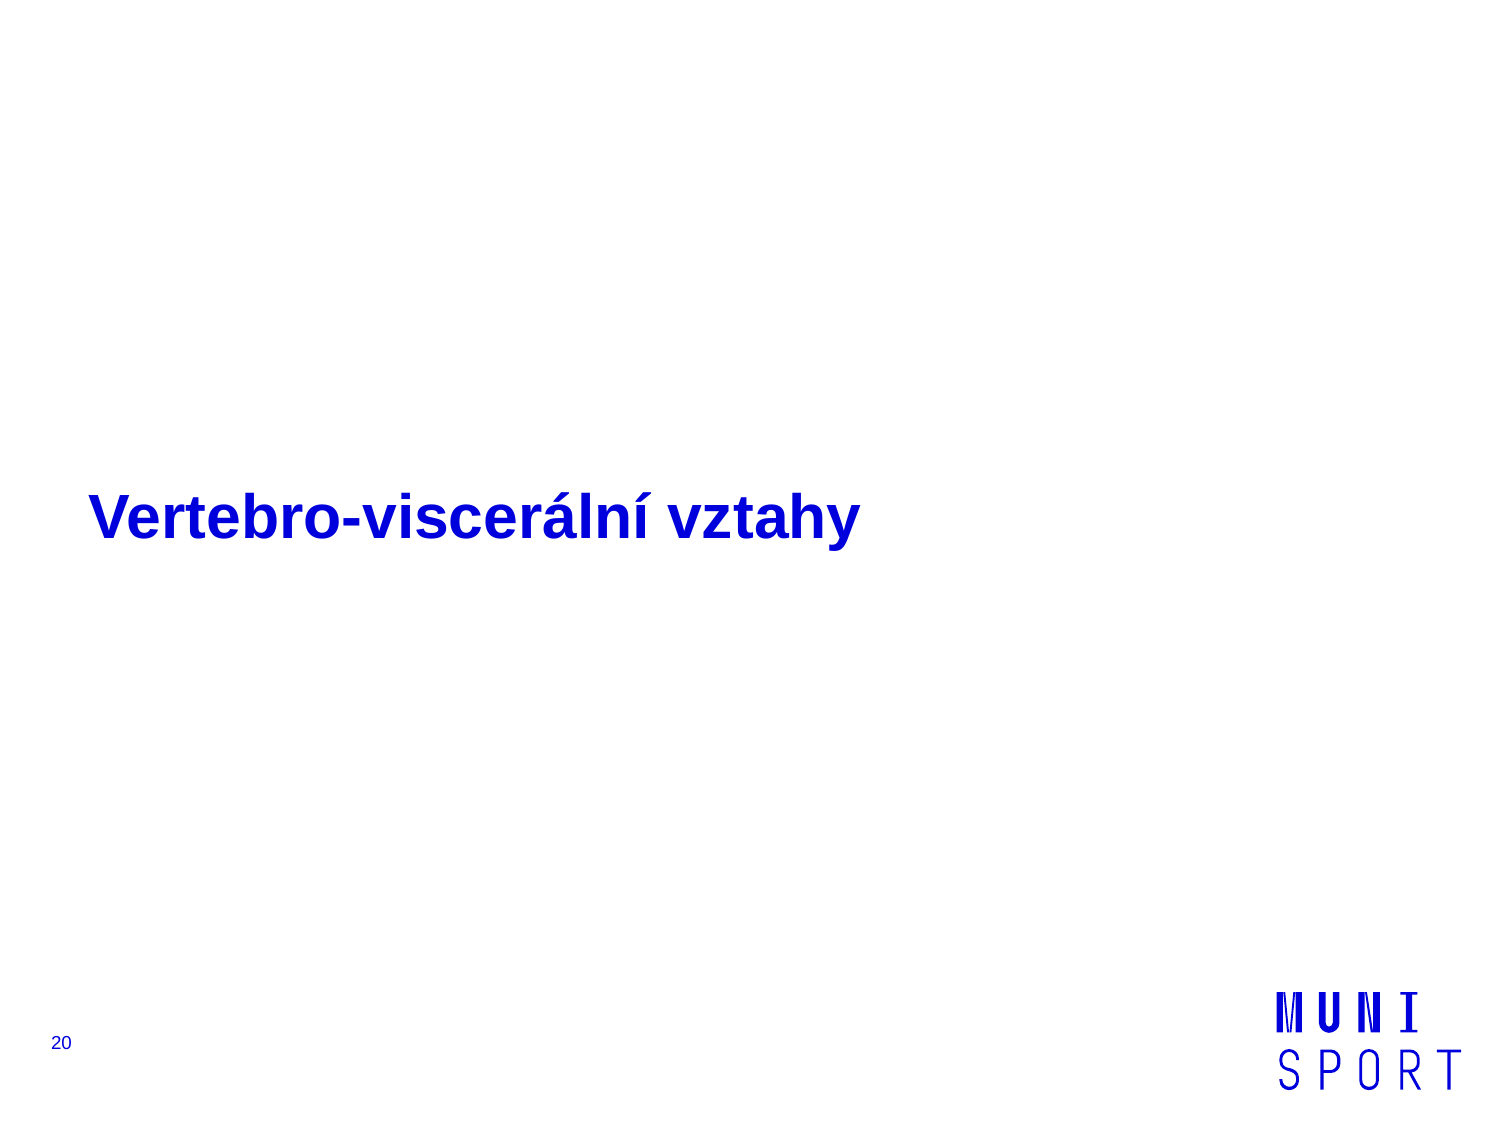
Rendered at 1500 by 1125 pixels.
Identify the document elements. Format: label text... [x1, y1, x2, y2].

slide_number 20 [50, 1021, 82, 1063]
title Vertebro-viscerální vztahy [88, 488, 1412, 563]
